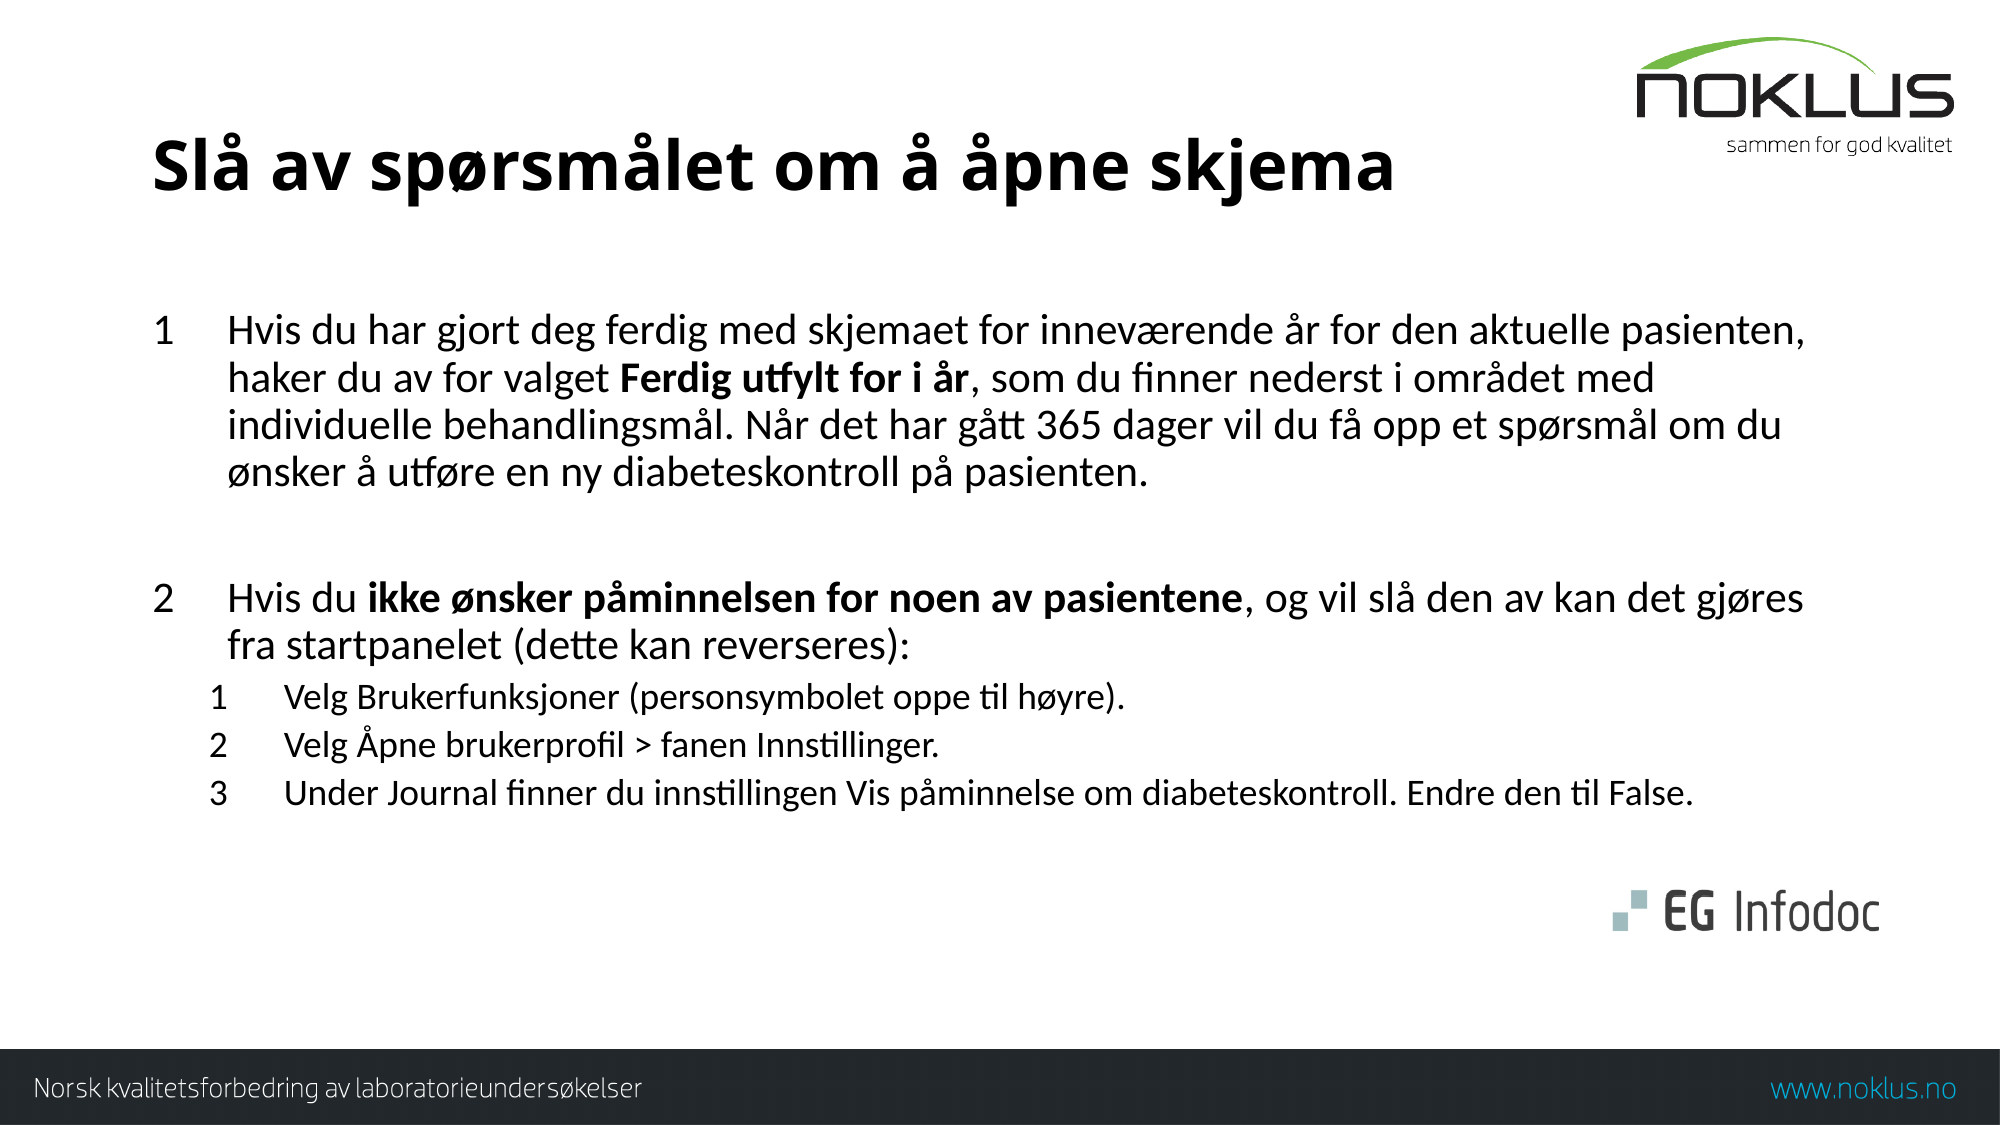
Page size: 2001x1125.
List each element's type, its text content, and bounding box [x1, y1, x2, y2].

title Slå av spørsmålet om å åpne skjema [137, 59, 1619, 278]
list Hvis du har gjort deg ferdig med skjemaet for inneværende år for den aktuelle pasienten, haker du av for valget Ferdig utfylt for i år, som du finner nederst i området med individuelle behandlingsmål. Når det har gått 365 dager vil du få opp et spørsmål om du ønsker å utføre en ny diabeteskontroll på pasienten. Hvis du ikke ønsker påminnelsen for noen av pasientene, og vil slå den av kan det gjøres fra startpanelet (dette kan reverseres): Velg Brukerfunksjoner (personsymbolet oppe til høyre). Velg Åpne brukerprofil > fanen Innstillinger. Under Journal finner du innstillingen Vis påminnelse om diabeteskontroll. Endre den til False. [137, 299, 1863, 1014]
picture [1637, 37, 1954, 156]
picture [1592, 856, 1920, 958]
picture [0, 1049, 2000, 1125]
